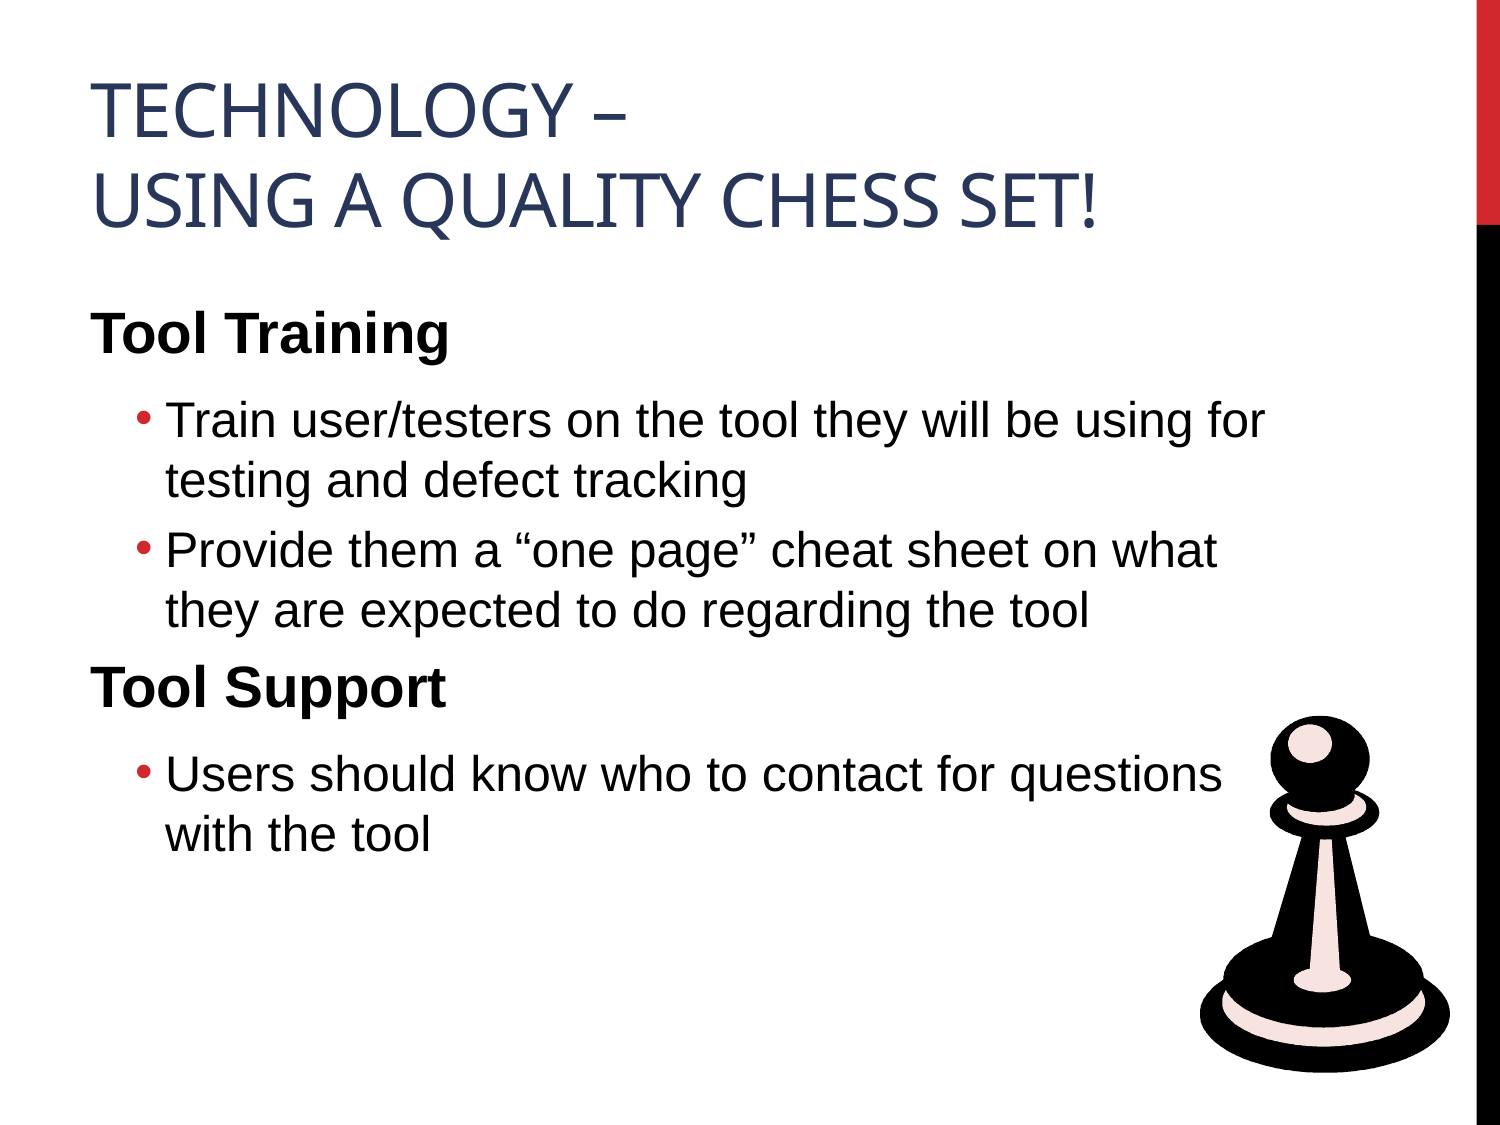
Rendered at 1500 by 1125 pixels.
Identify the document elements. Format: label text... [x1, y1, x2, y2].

title Technology – Using a quality chess set! [75, 25, 1225, 250]
picture [1199, 715, 1451, 1074]
list Tool Training Train user/testers on the tool they will be using for testing and defect tracking Provide them a “one page” cheat sheet on what they are expected to do regarding the tool Tool Support Users should know who to contact for questions with the tool [75, 287, 1325, 1005]
